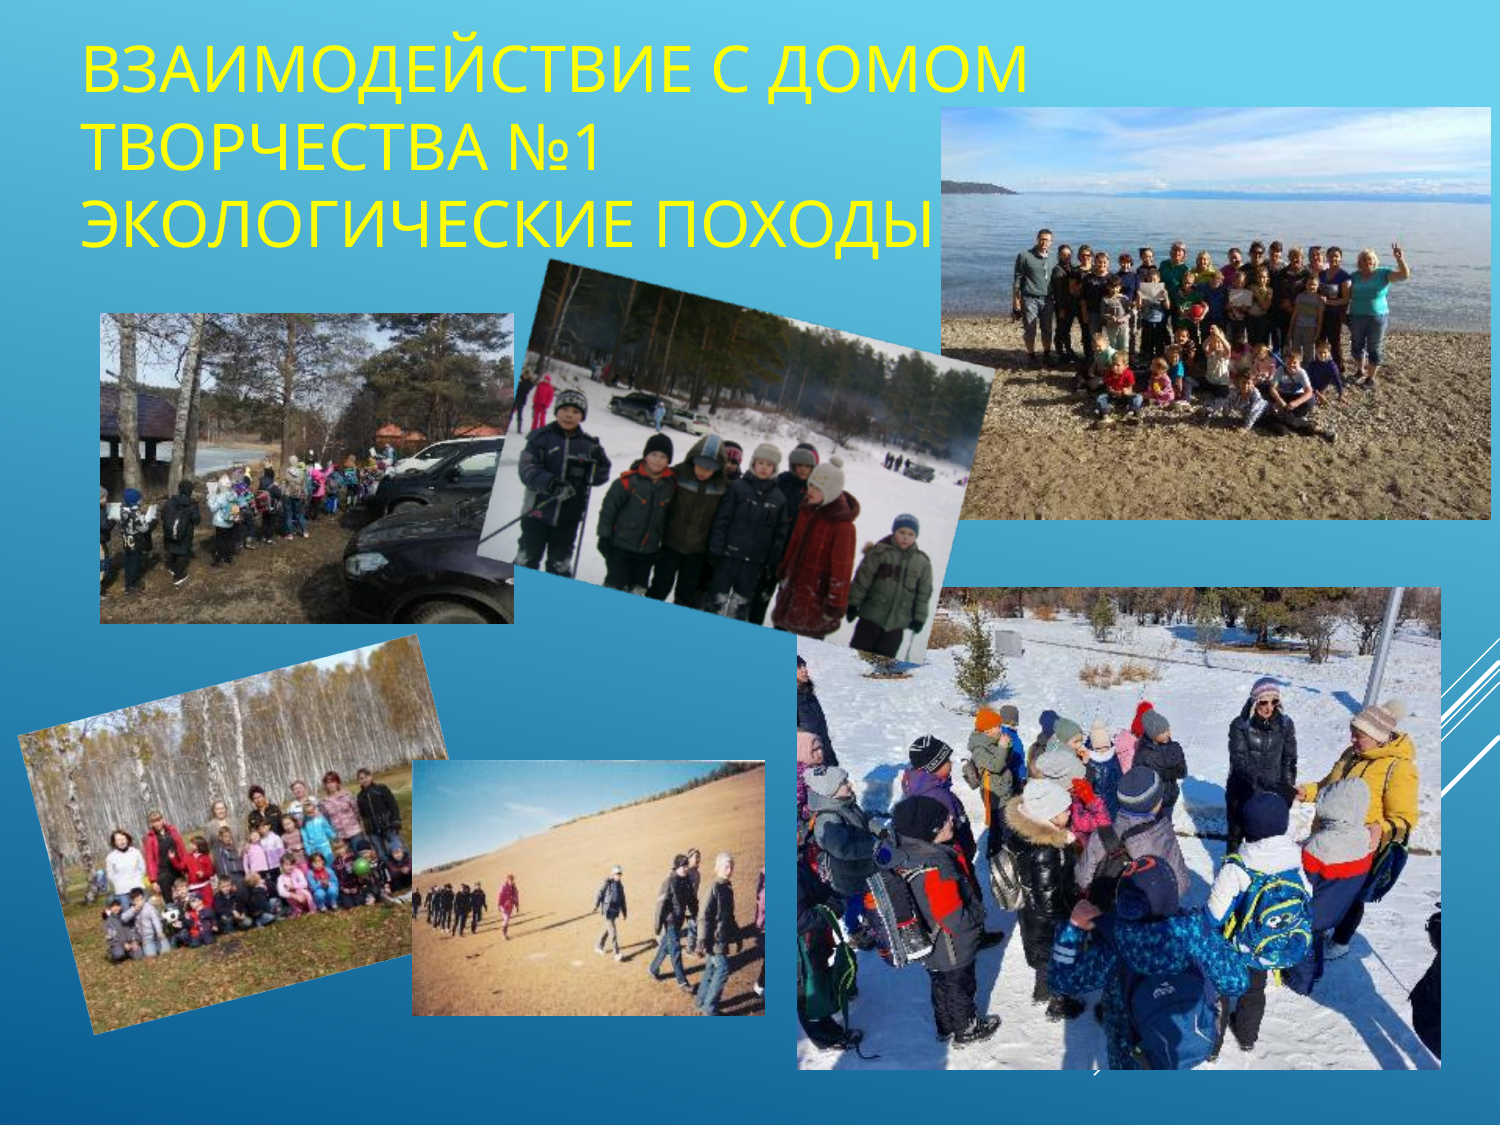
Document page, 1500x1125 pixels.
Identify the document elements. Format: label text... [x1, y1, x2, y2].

picture [100, 107, 1491, 714]
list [796, 586, 1441, 1070]
title Взаимодействие с Домом творчества №1 экологические походы [64, 19, 1141, 270]
picture [18, 635, 765, 1034]
